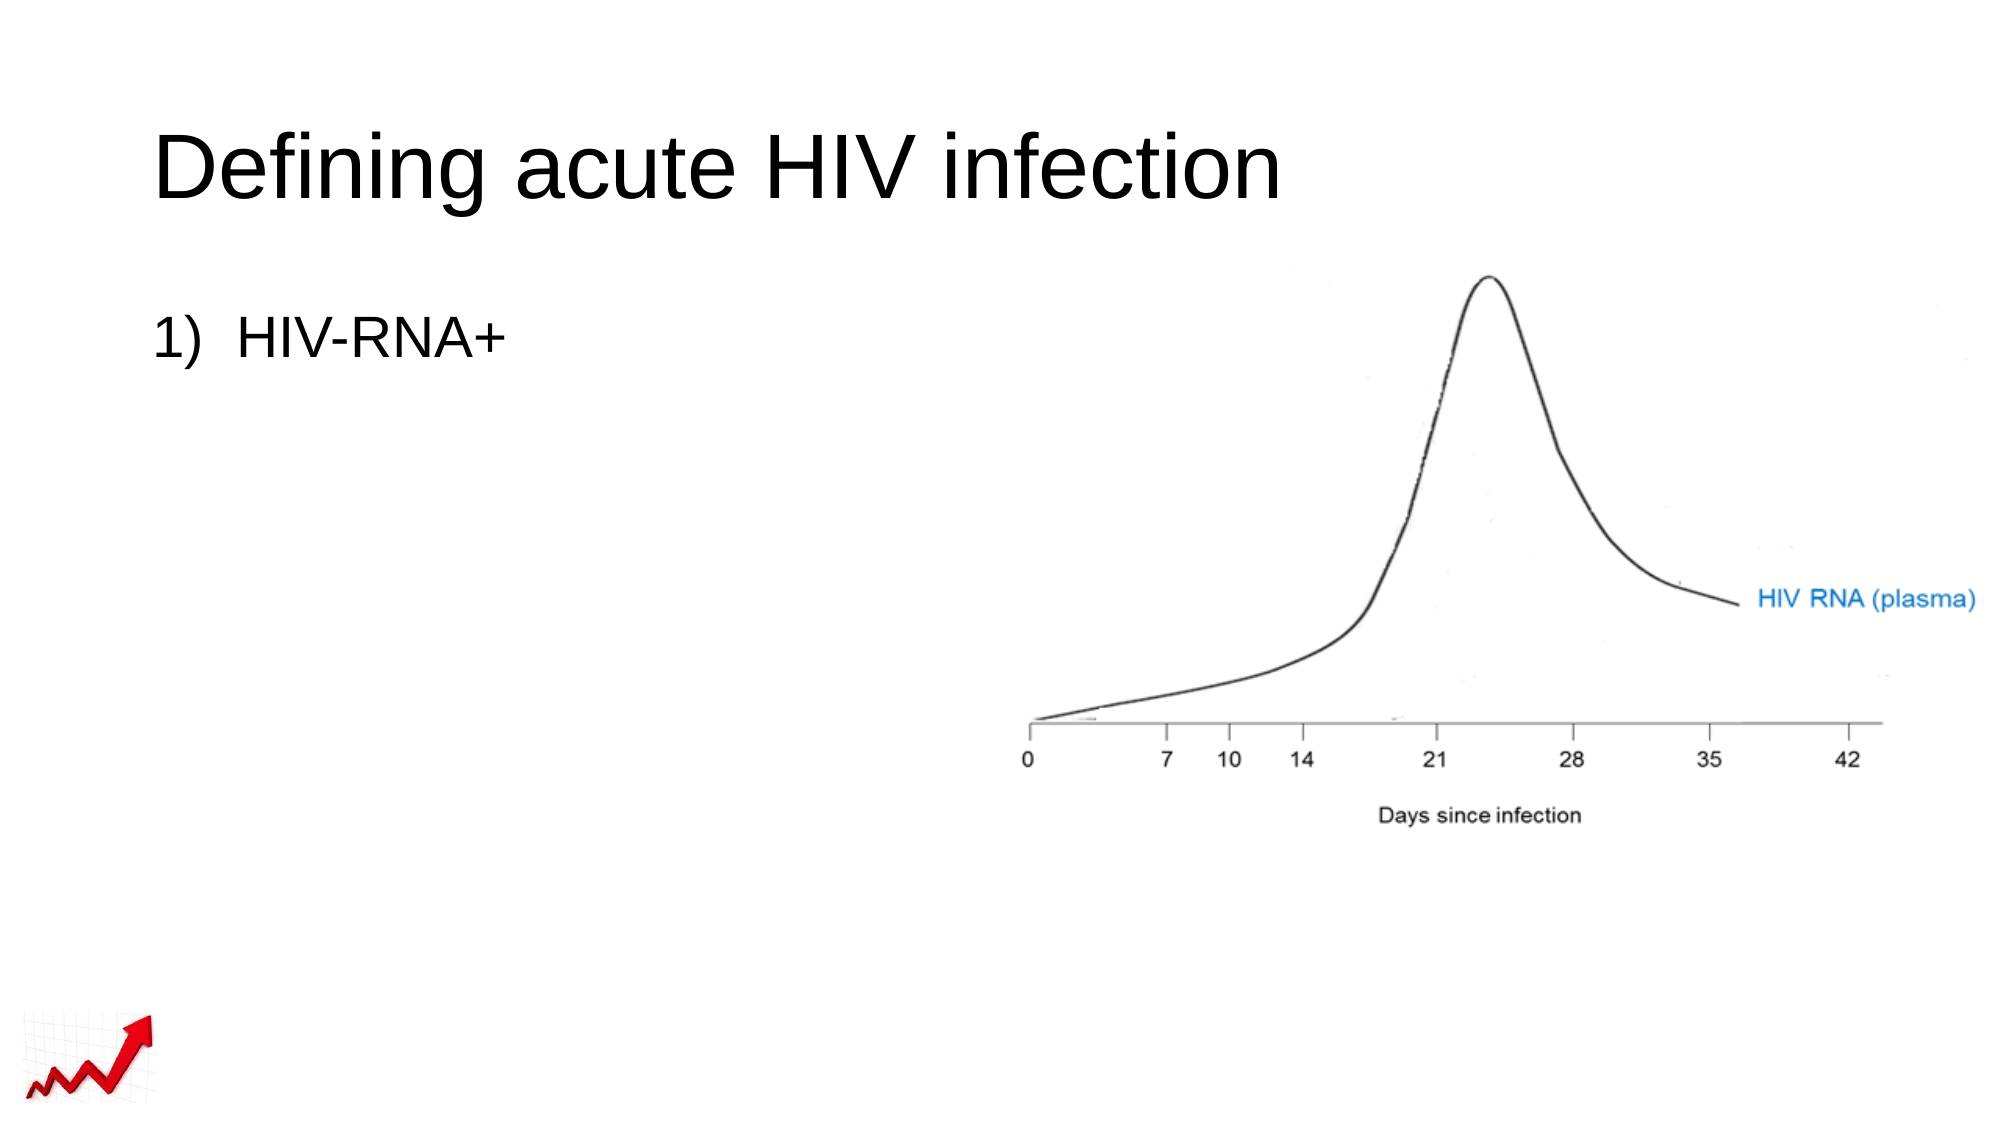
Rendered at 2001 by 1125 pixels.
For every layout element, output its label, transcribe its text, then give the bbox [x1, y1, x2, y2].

picture [23, 1013, 159, 1103]
picture [1012, 270, 2000, 855]
list HIV-RNA+ [137, 299, 1863, 1014]
title Defining acute HIV infection [137, 59, 1863, 278]
